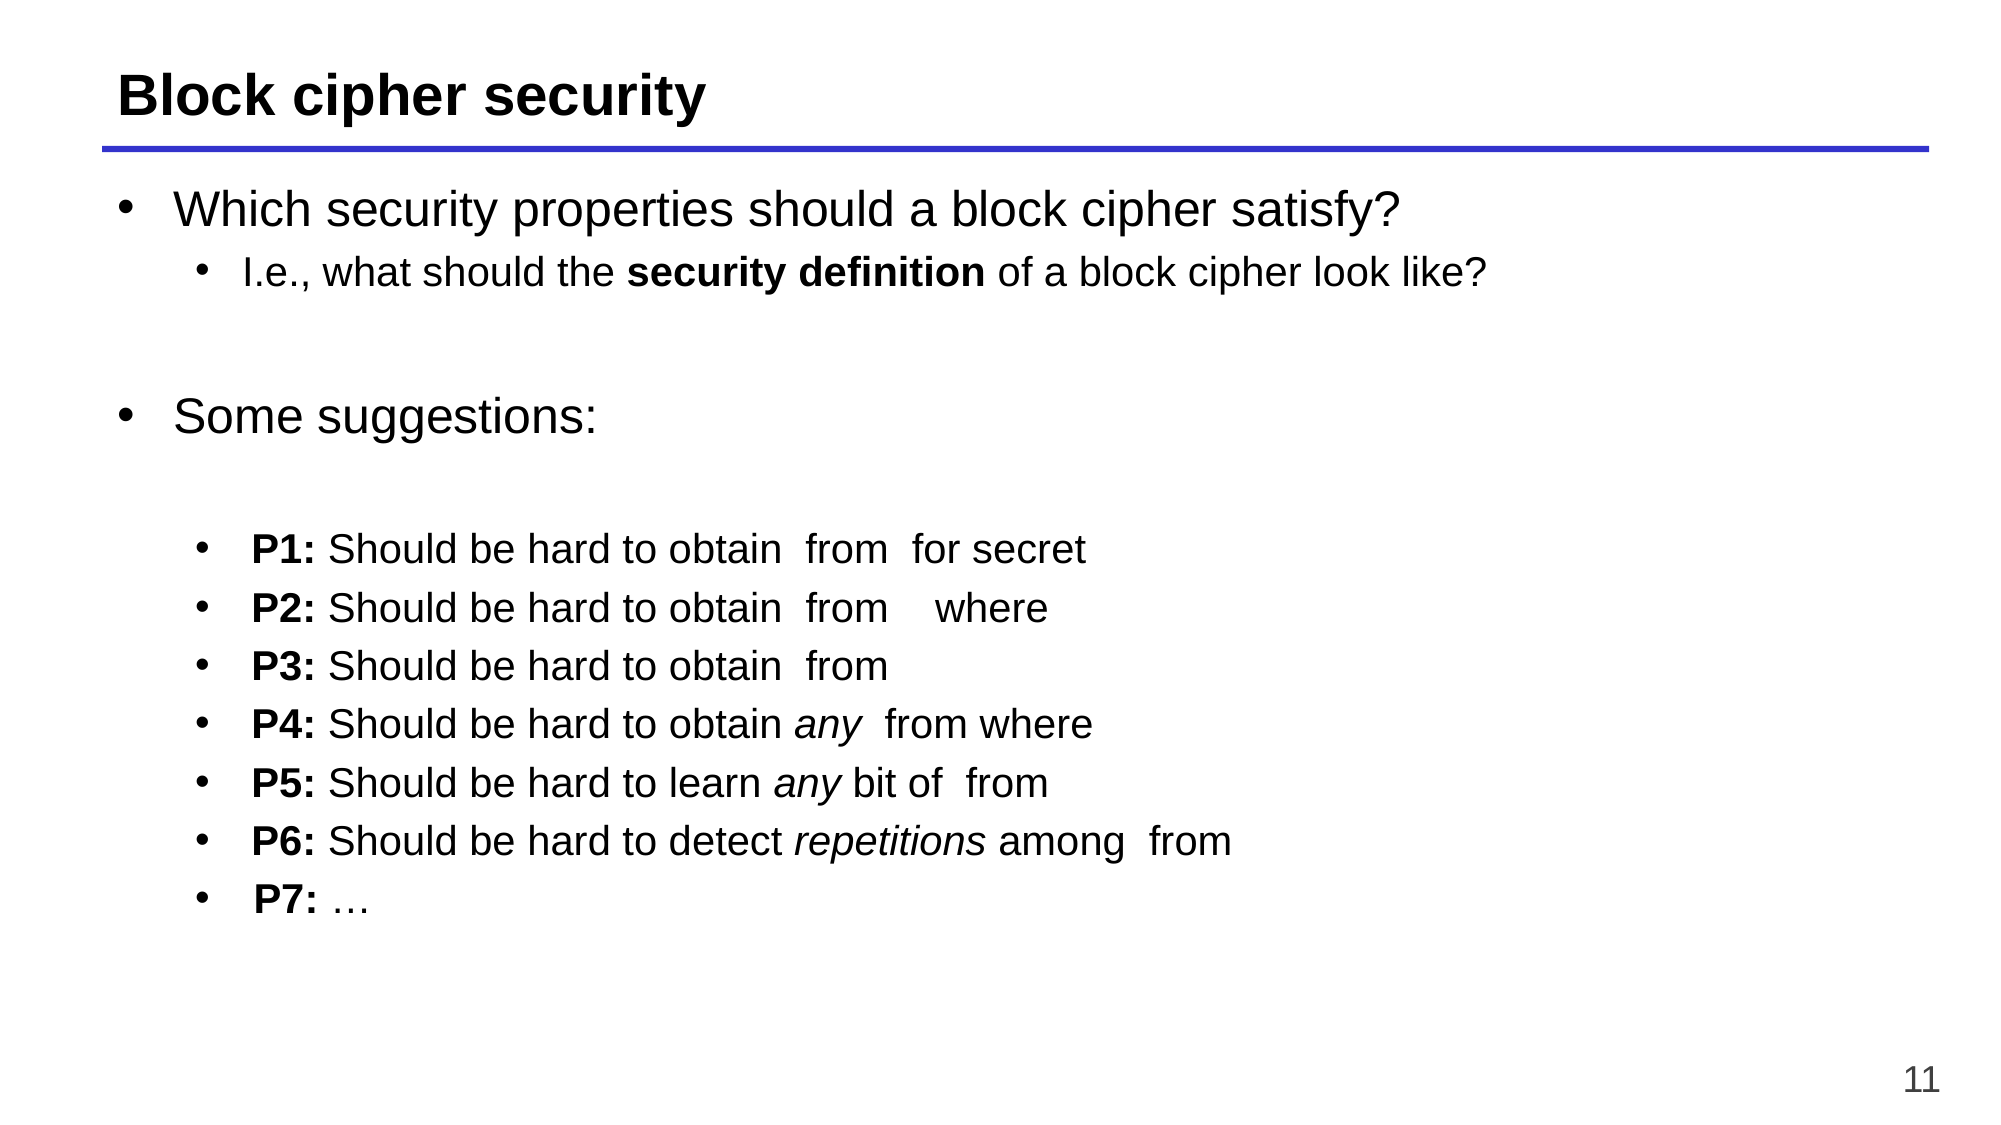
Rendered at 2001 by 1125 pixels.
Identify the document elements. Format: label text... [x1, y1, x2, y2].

slide_number 11 [1539, 1047, 1957, 1101]
title Block cipher security [102, 54, 1930, 130]
